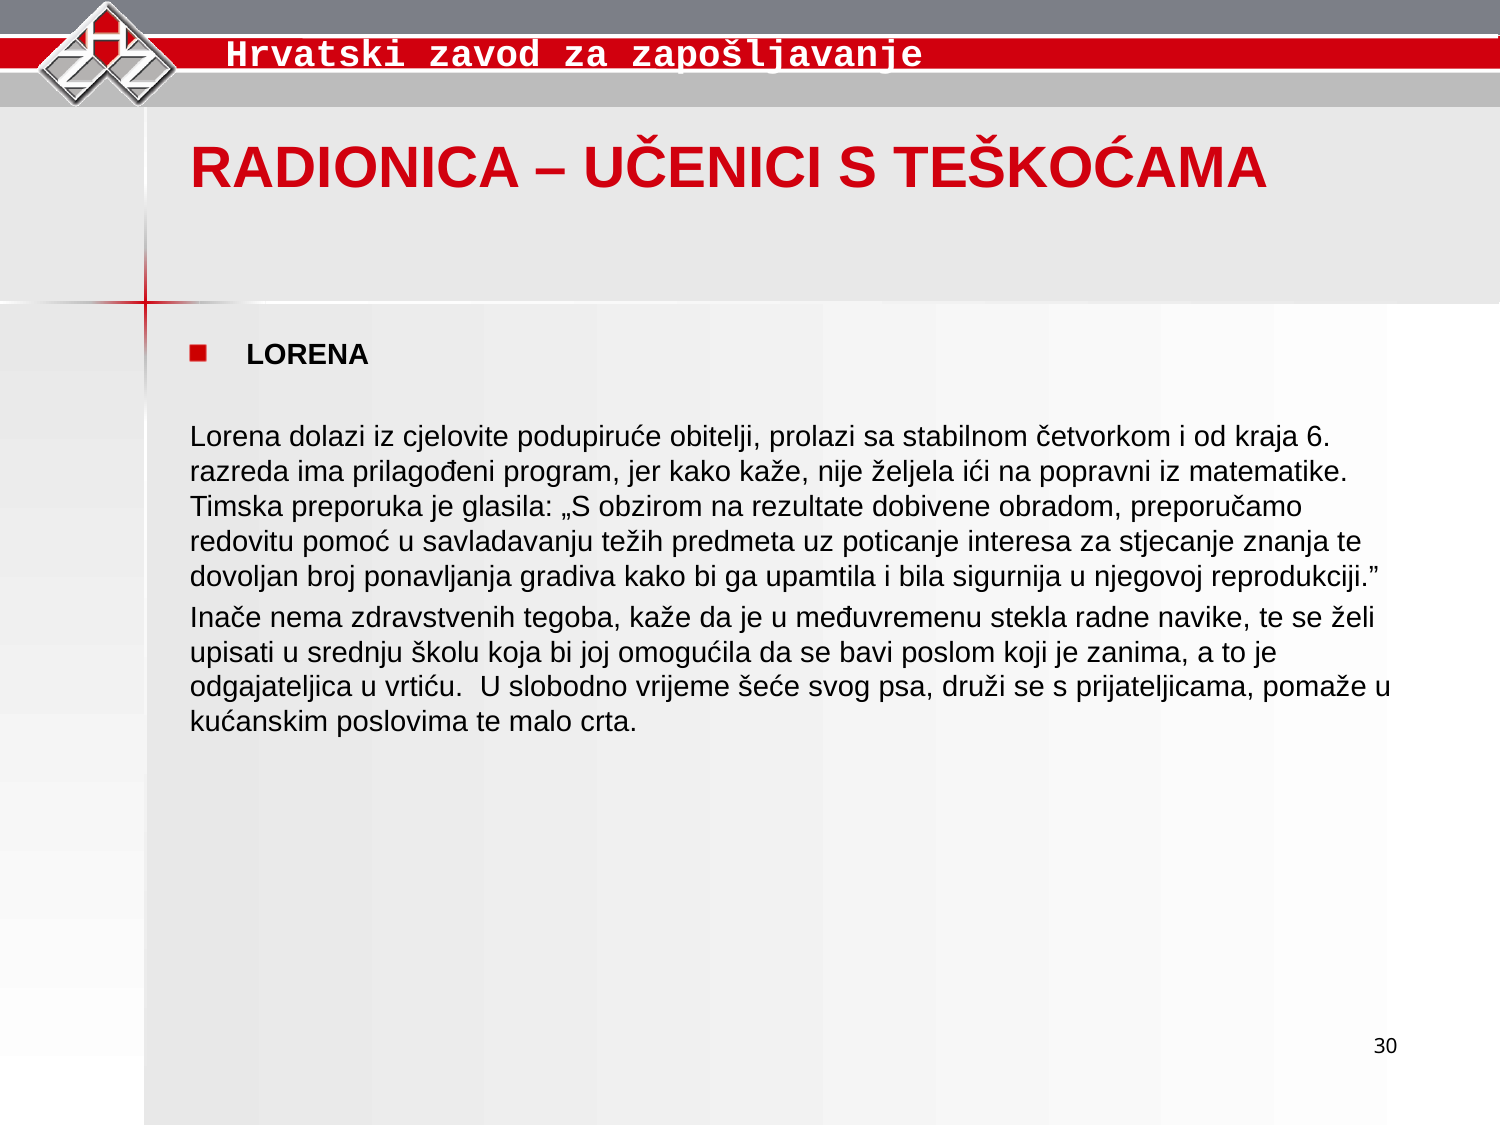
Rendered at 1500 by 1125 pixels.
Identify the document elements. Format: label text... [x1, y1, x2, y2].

slide_number 30 [1099, 1024, 1413, 1101]
list LORENA Lorena dolazi iz cjelovite podupiruće obitelji, prolazi sa stabilnom četvorkom i od kraja 6. razreda ima prilagođeni program, jer kako kaže, nije željela ići na popravni iz matematike. Timska preporuka je glasila: „S obzirom na rezultate dobivene obradom, preporučamo redovitu pomoć u savladavanju težih predmeta uz poticanje interesa za stjecanje znanja te dovoljan broj ponavljanja gradiva kako bi ga upamtila i bila sigurnija u njegovoj reprodukciji.” Inače nema zdravstvenih tegoba, kaže da je u međuvremenu stekla radne navike, te se želi upisati u srednju školu koja bi joj omogućila da se bavi poslom koji je zanima, a to je odgajateljica u vrtiću. U slobodno vrijeme šeće svog psa, druži se s prijateljicama, pomaže u kućanskim poslovima te malo crta. [174, 327, 1413, 1001]
picture [36, 0, 177, 107]
list RADIONICA – UČENICI S TEŠKOĆAMA [175, 128, 1414, 270]
picture [189, 344, 207, 362]
